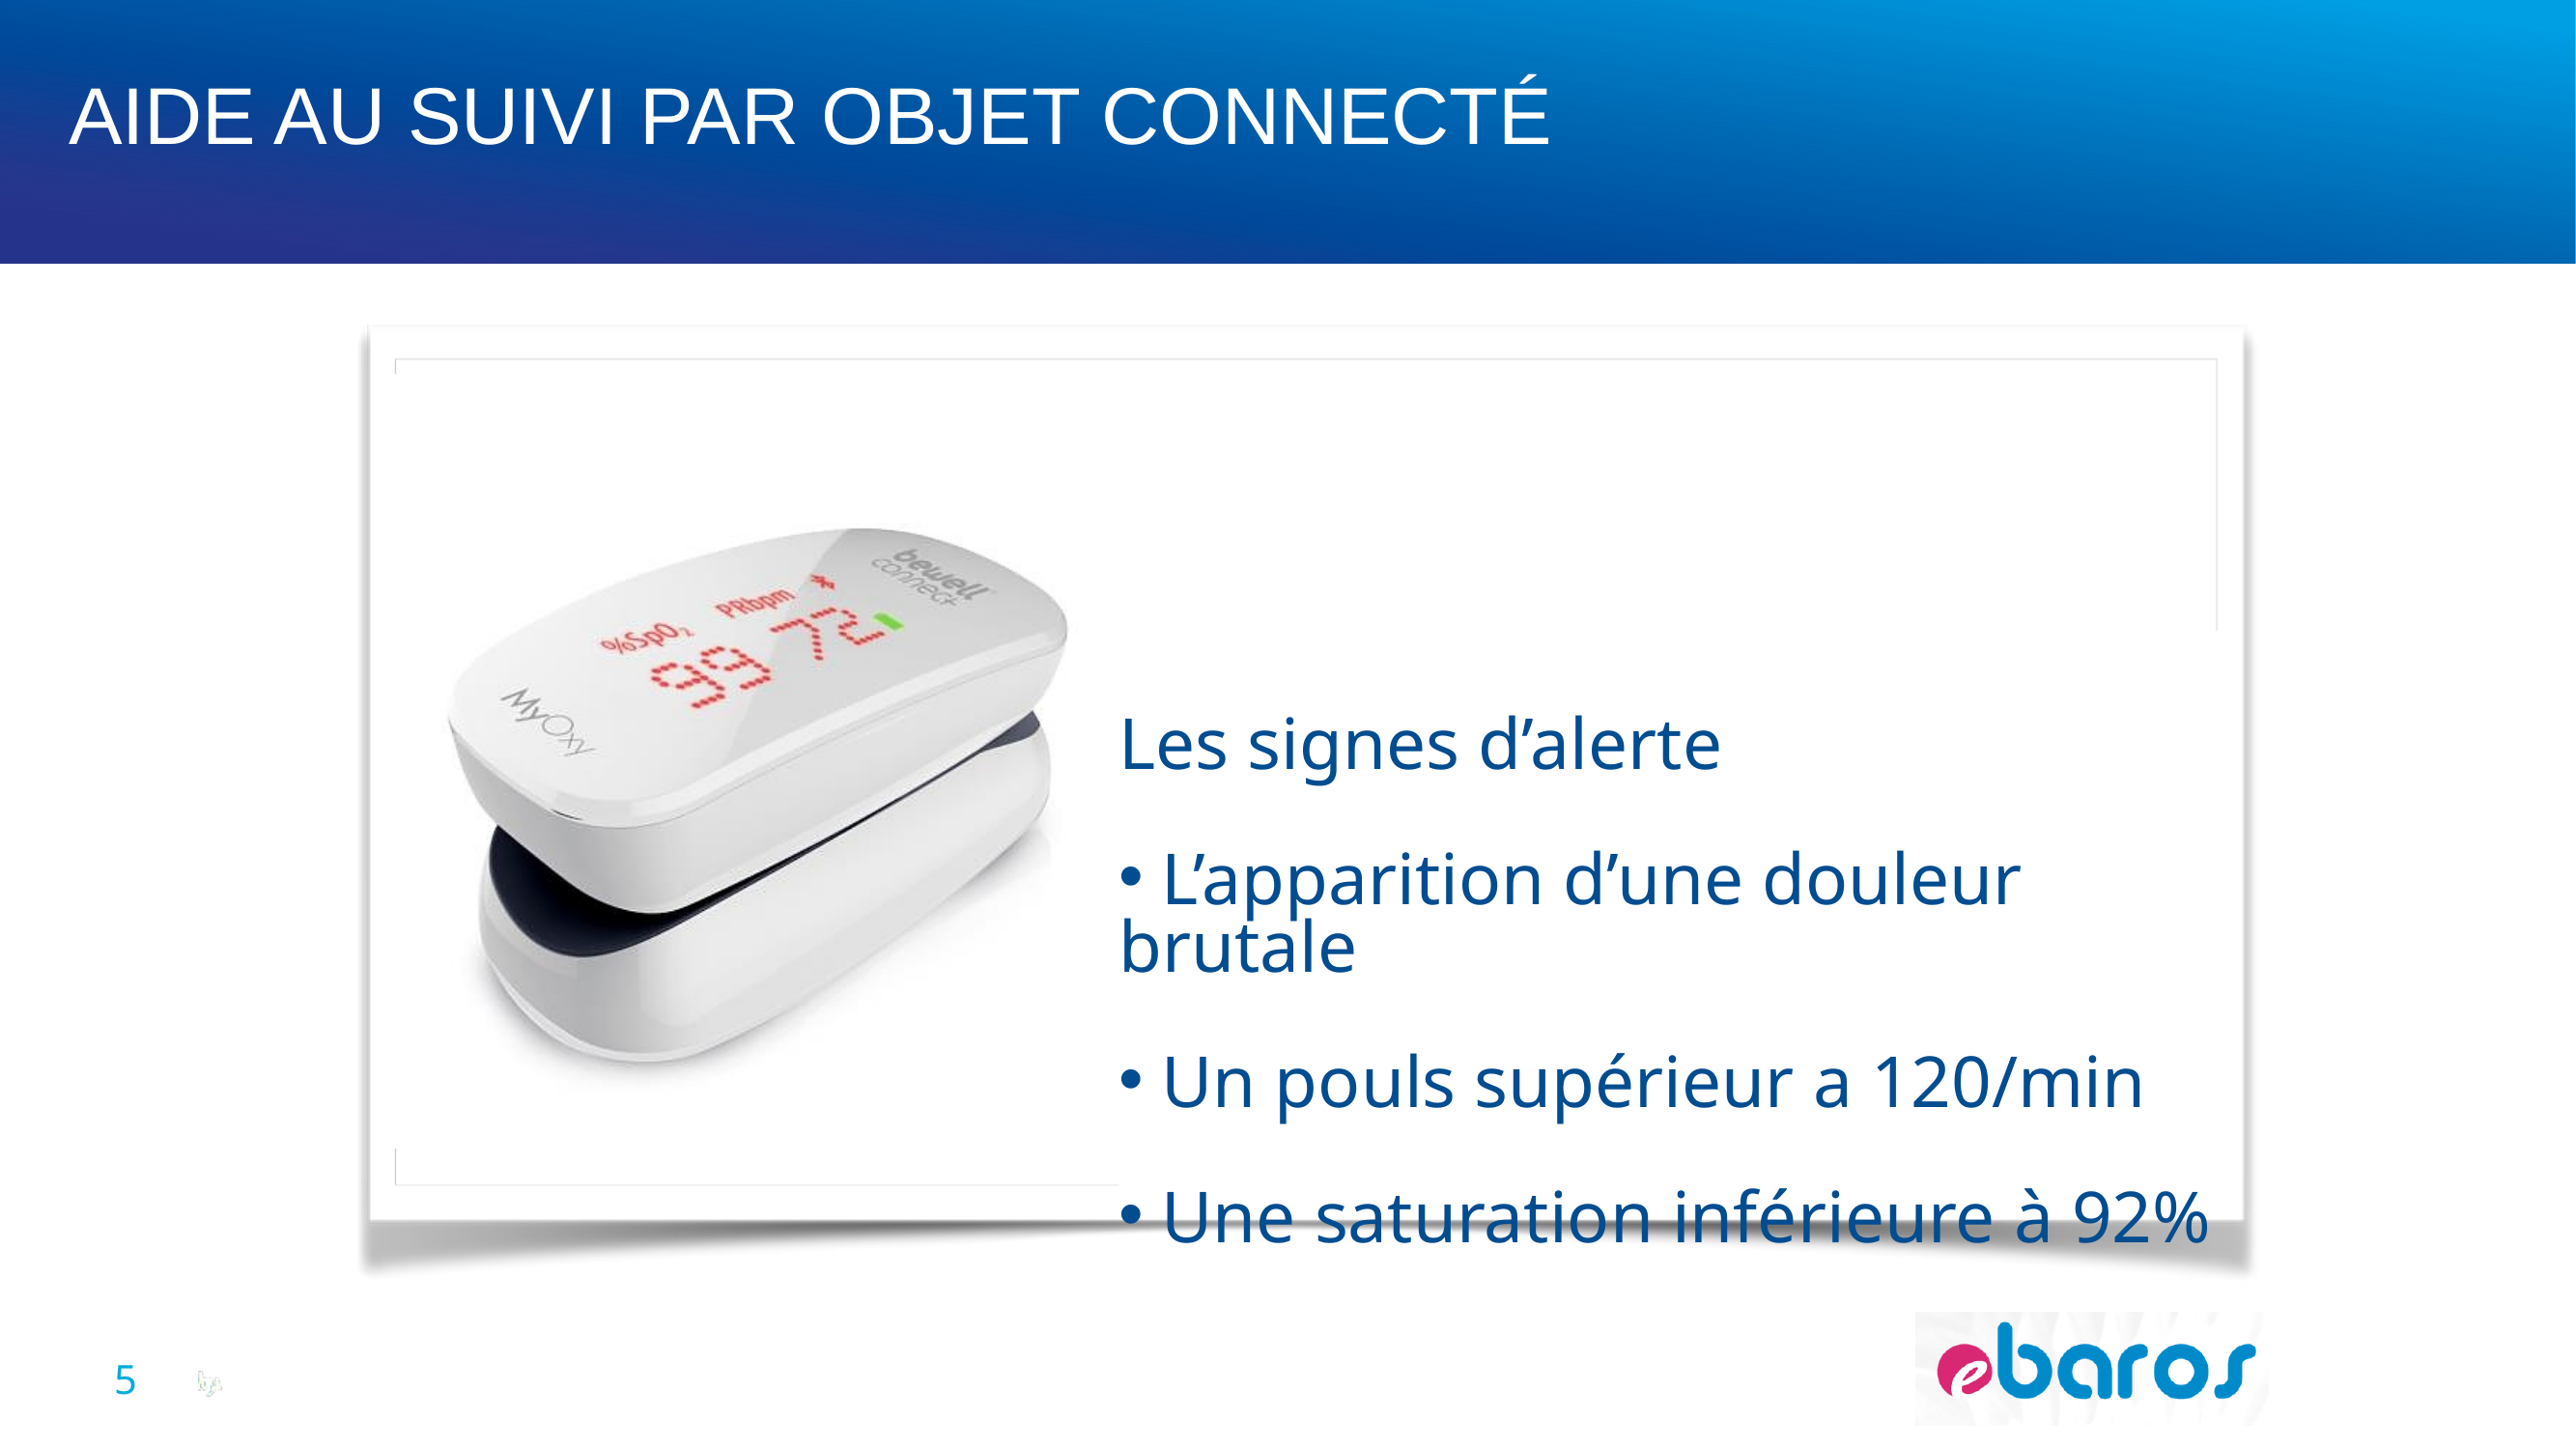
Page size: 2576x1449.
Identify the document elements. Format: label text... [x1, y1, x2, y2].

picture [1915, 1312, 2269, 1331]
picture [0, 0, 2576, 264]
picture [357, 325, 2258, 1288]
picture [1915, 1332, 2269, 1426]
text_box 5 [0, 1343, 252, 1421]
